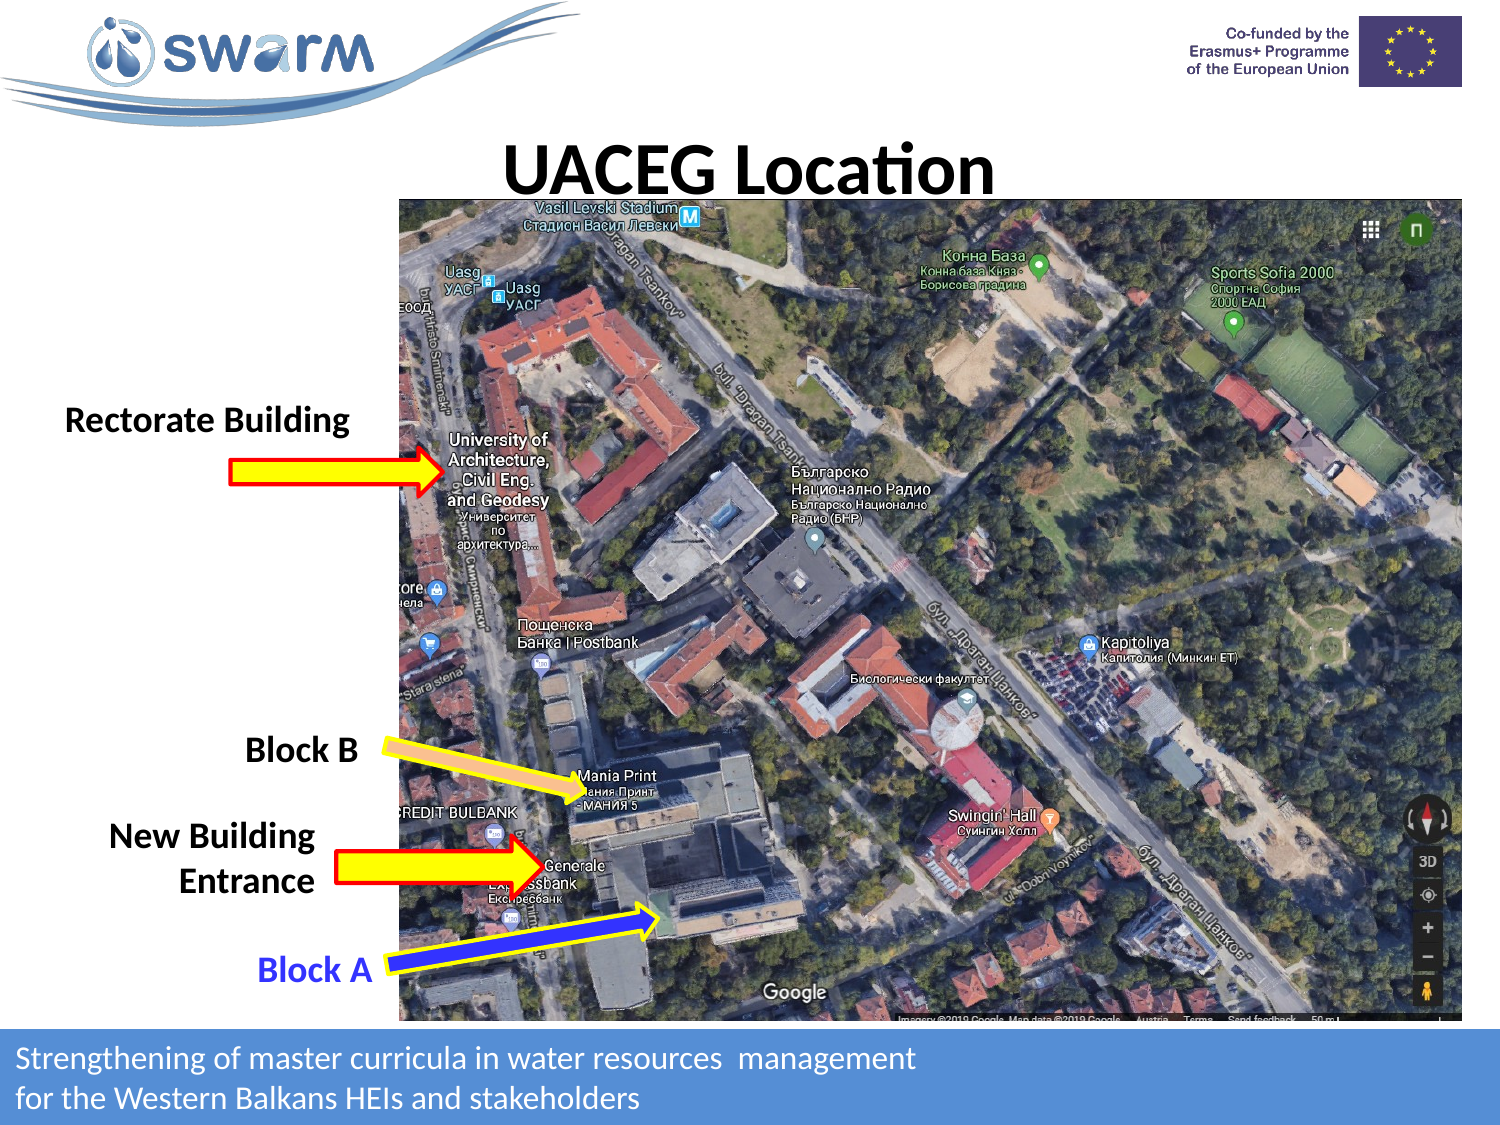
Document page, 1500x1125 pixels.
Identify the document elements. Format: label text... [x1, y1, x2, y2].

text_box [381, 735, 394, 758]
text_box Block A [242, 937, 394, 998]
text_box [382, 952, 394, 977]
text_box Strengthening of master curricula in water resources management for the Western Balkans HEIs and stakeholders [0, 1029, 1000, 1124]
text_box [228, 457, 394, 487]
title UACEG Location [75, 120, 1425, 209]
text_box Block B [230, 717, 384, 777]
picture [0, 0, 588, 156]
text_box [334, 849, 394, 886]
picture [1186, 16, 1463, 87]
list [399, 199, 1463, 1021]
text_box [0, 1027, 1500, 1125]
text_box New Building Entrance [55, 803, 331, 909]
text_box Rectorate Building [49, 387, 374, 448]
